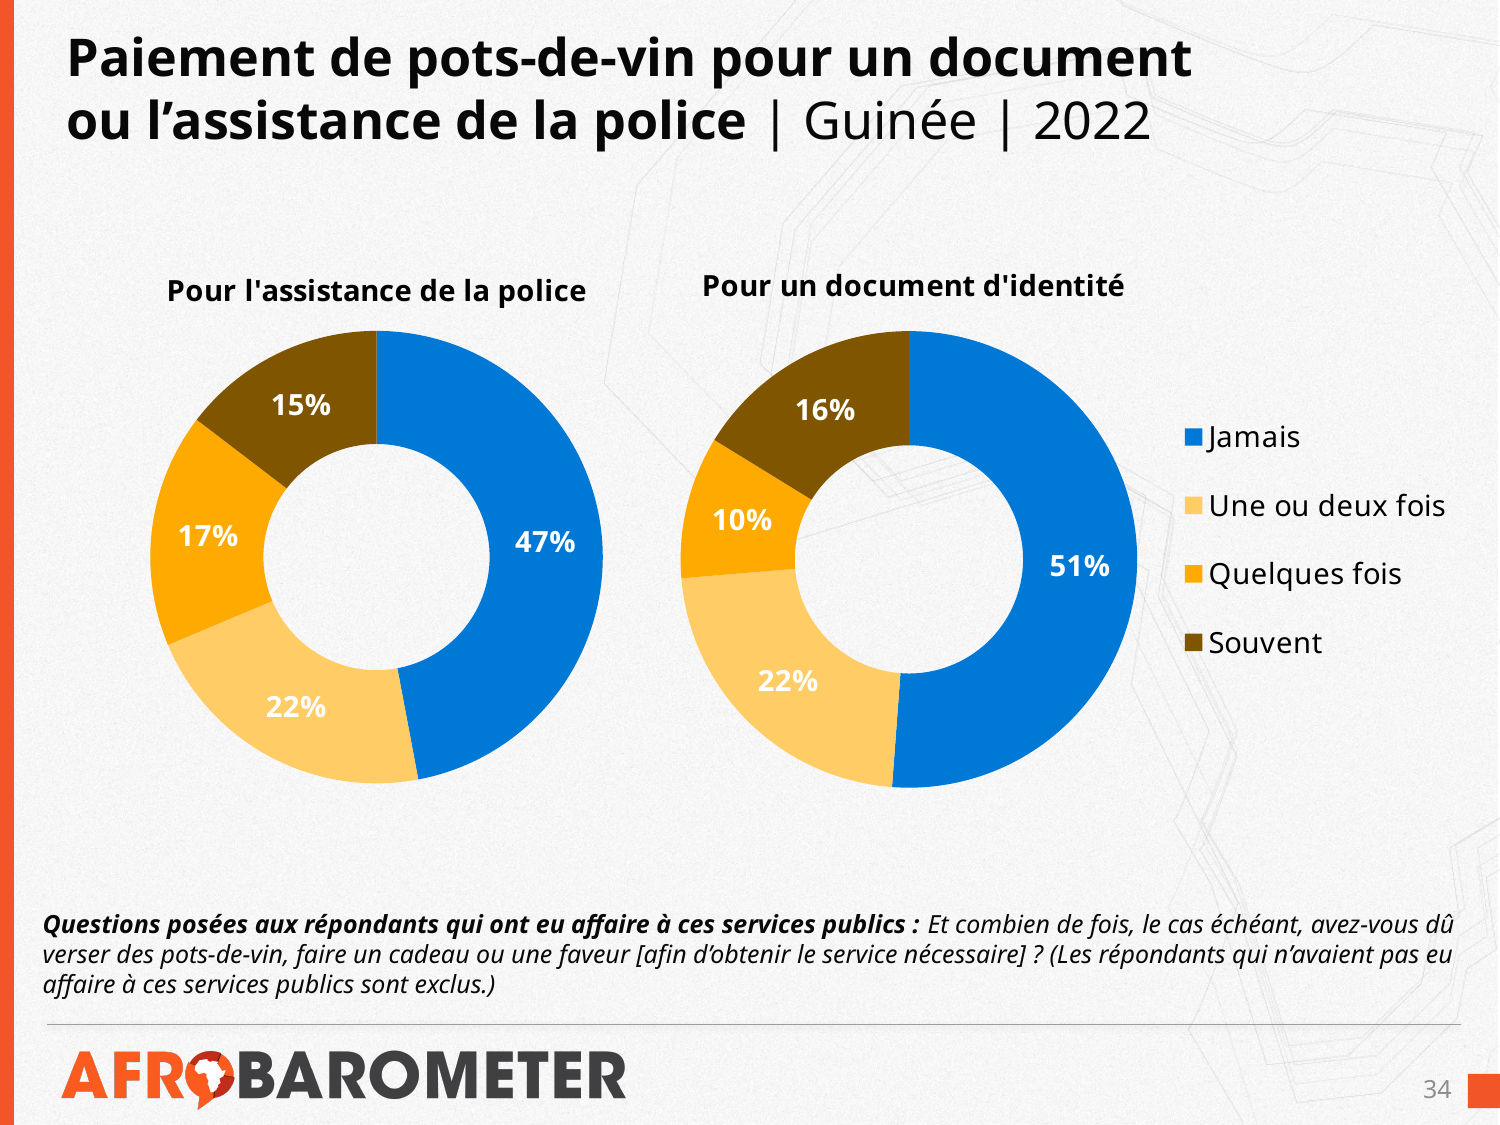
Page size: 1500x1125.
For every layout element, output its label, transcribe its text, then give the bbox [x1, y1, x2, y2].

picture [14, 0, 1500, 1125]
chart [1, 242, 1467, 800]
list Questions posées aux répondants qui ont eu affaire à ces services publics : Et combien de fois, le cas échéant, avez-vous dû verser des pots-de-vin, faire un cadeau ou une faveur [afin d’obtenir le service nécessaire] ? (Les répondants qui n’avaient pas eu affaire à ces services publics sont exclus.) [27, 901, 1488, 1021]
slide_number 34 [1116, 1060, 1467, 1121]
title Paiement de pots-de-vin pour un document ou l’assistance de la police | Guinée | 2022 [51, 0, 1251, 175]
